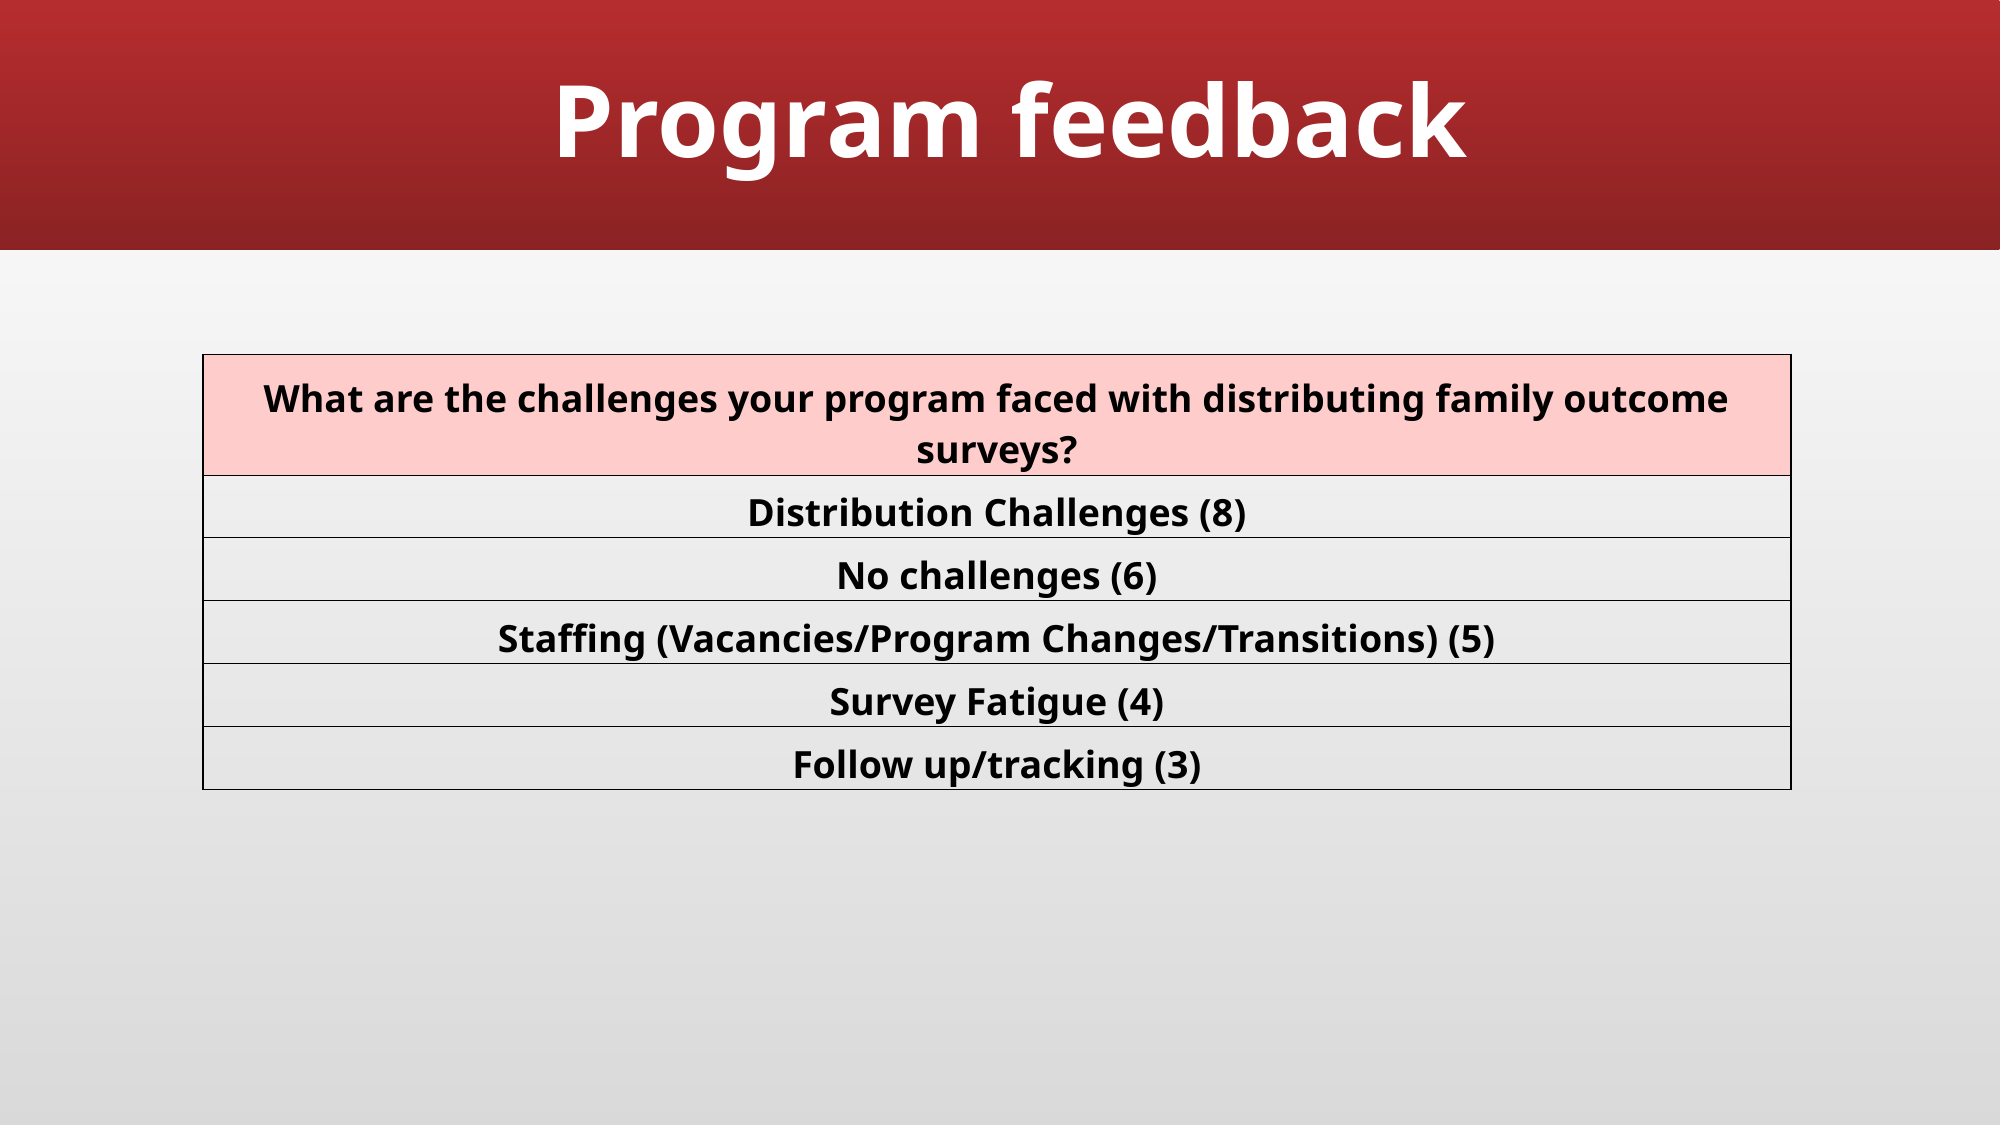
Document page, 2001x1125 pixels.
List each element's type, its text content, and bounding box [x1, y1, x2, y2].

table_cell Distribution Challenges (8) [204, 476, 1790, 537]
table_cell Staffing (Vacancies/Program Changes/Transitions) (5) [204, 601, 1790, 663]
table_cell Survey Fatigue (4) [204, 664, 1790, 726]
table_cell No challenges (6) [204, 538, 1790, 600]
table_header What are the challenges your program faced with distributing family outcome surveys? [204, 355, 1790, 475]
table_cell Follow up/tracking (3) [204, 727, 1790, 789]
title Program feedback [59, 16, 1961, 234]
